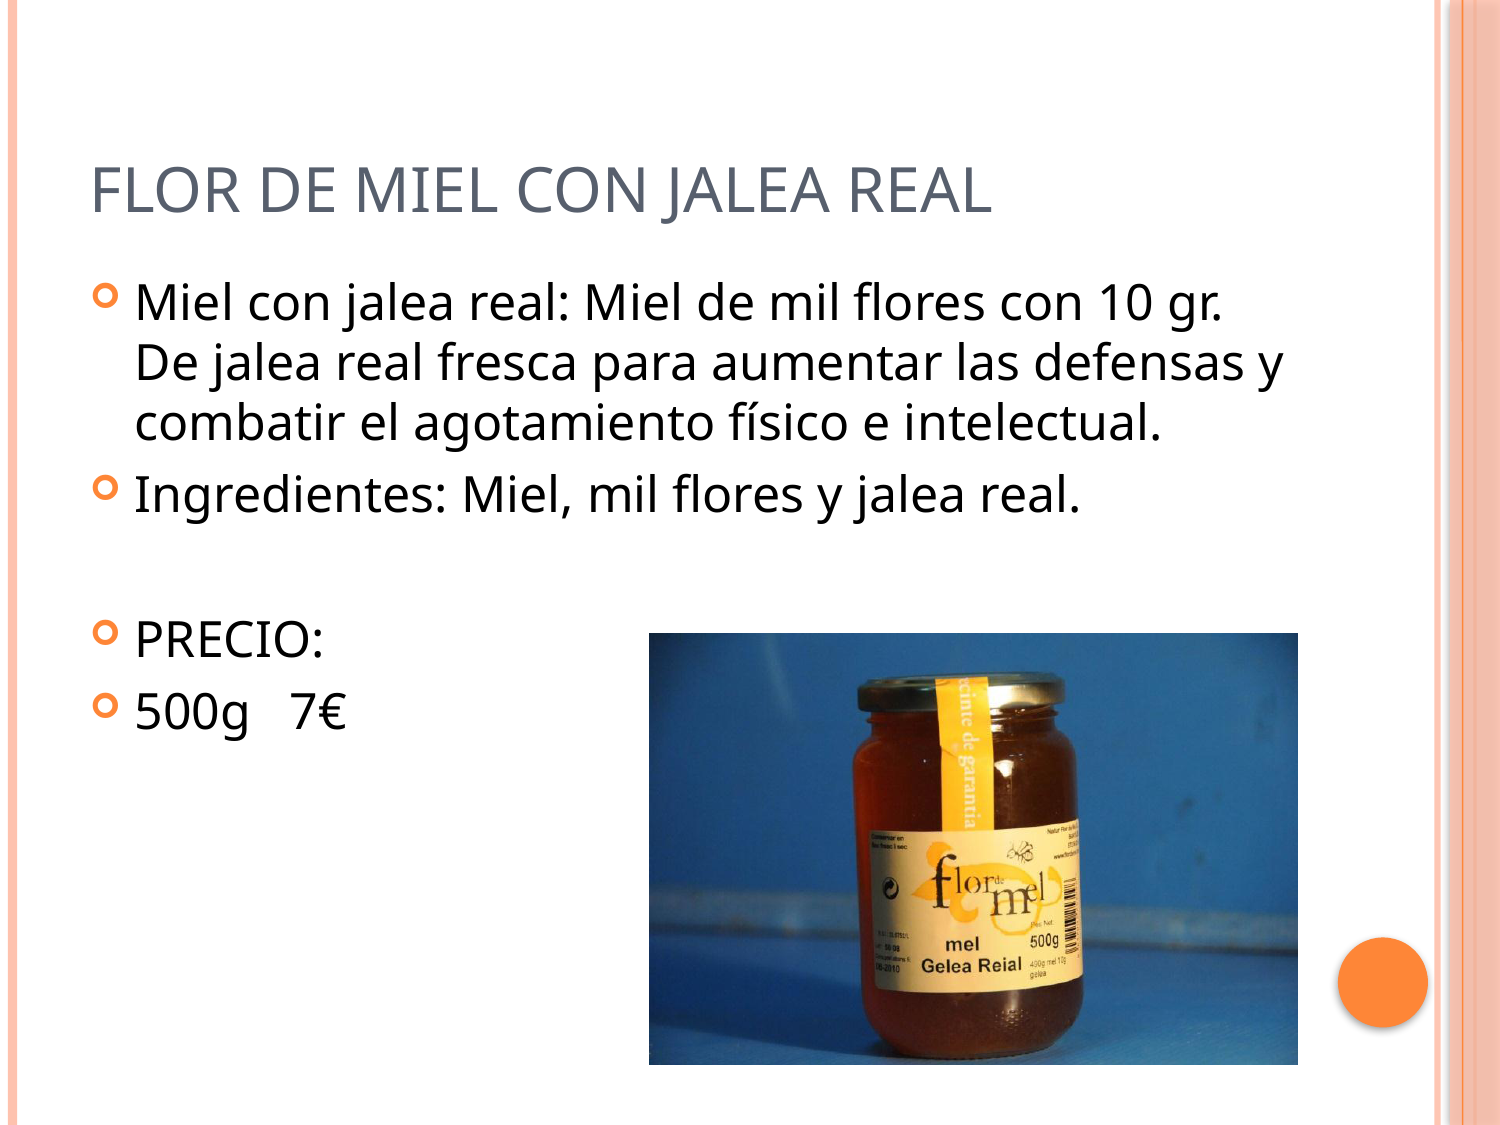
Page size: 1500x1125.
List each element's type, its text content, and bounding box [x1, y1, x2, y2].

title FLOR DE MIEL CON JALEA REAL [75, 45, 1300, 233]
list Miel con jalea real: Miel de mil flores con 10 gr. De jalea real fresca para aumentar las defensas y combatir el agotamiento físico e intelectual. Ingredientes: Miel, mil flores y jalea real. PRECIO: 500g 7€ [75, 262, 1300, 1062]
picture [648, 632, 1299, 1066]
